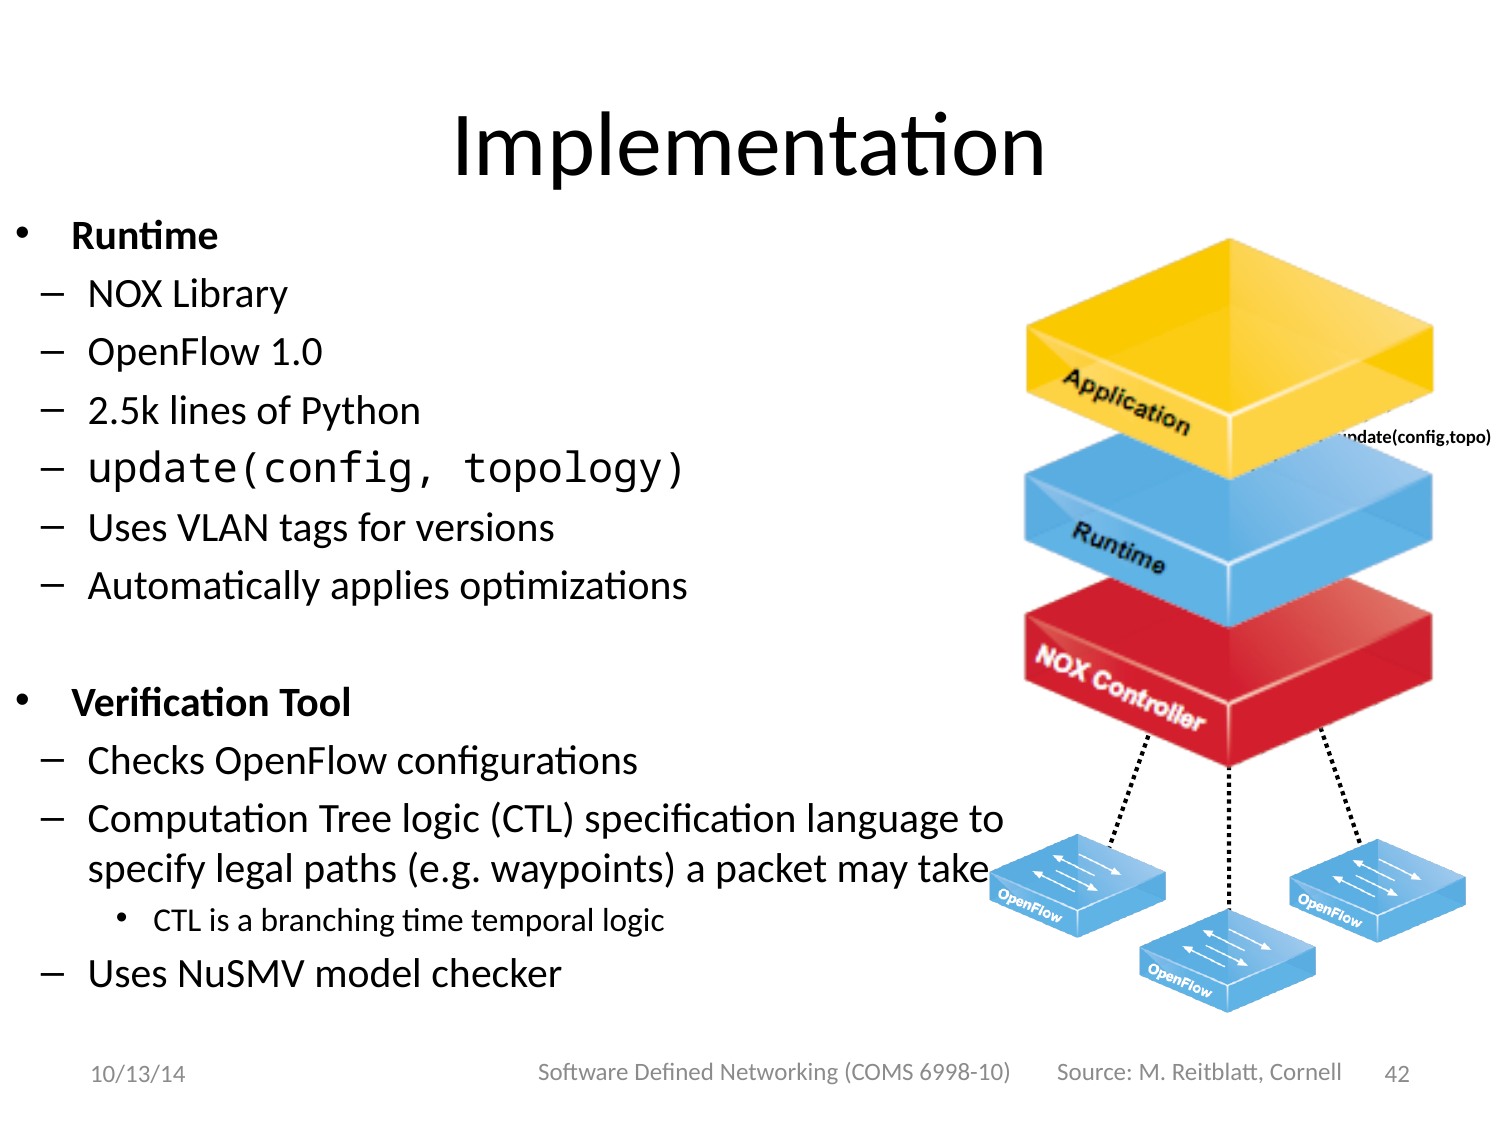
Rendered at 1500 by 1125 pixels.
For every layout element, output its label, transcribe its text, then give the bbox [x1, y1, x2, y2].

footer Software Defined Networking (COMS 6998-10) [512, 1037, 937, 1103]
picture [980, 826, 1474, 1020]
list Runtime NOX Library OpenFlow 1.0 2.5k lines of Python update(config, topology) Uses VLAN tags for versions Automatically applies optimizations Verification Tool Checks OpenFlow configurations Computation Tree logic (CTL) specification language to specify legal paths (e.g. waypoints) a packet may take CTL is a branching time temporal logic Uses NuSMV model checker [0, 200, 1025, 1007]
title Implementation [75, 45, 1425, 223]
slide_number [75, 1042, 425, 1103]
text_box Source: M. Reitblatt, Cornell [937, 1037, 1463, 1103]
slide_number 42 [1074, 1042, 1425, 1103]
text_box update(config,topo) [1463, 425, 1492, 448]
picture [999, 224, 1459, 783]
